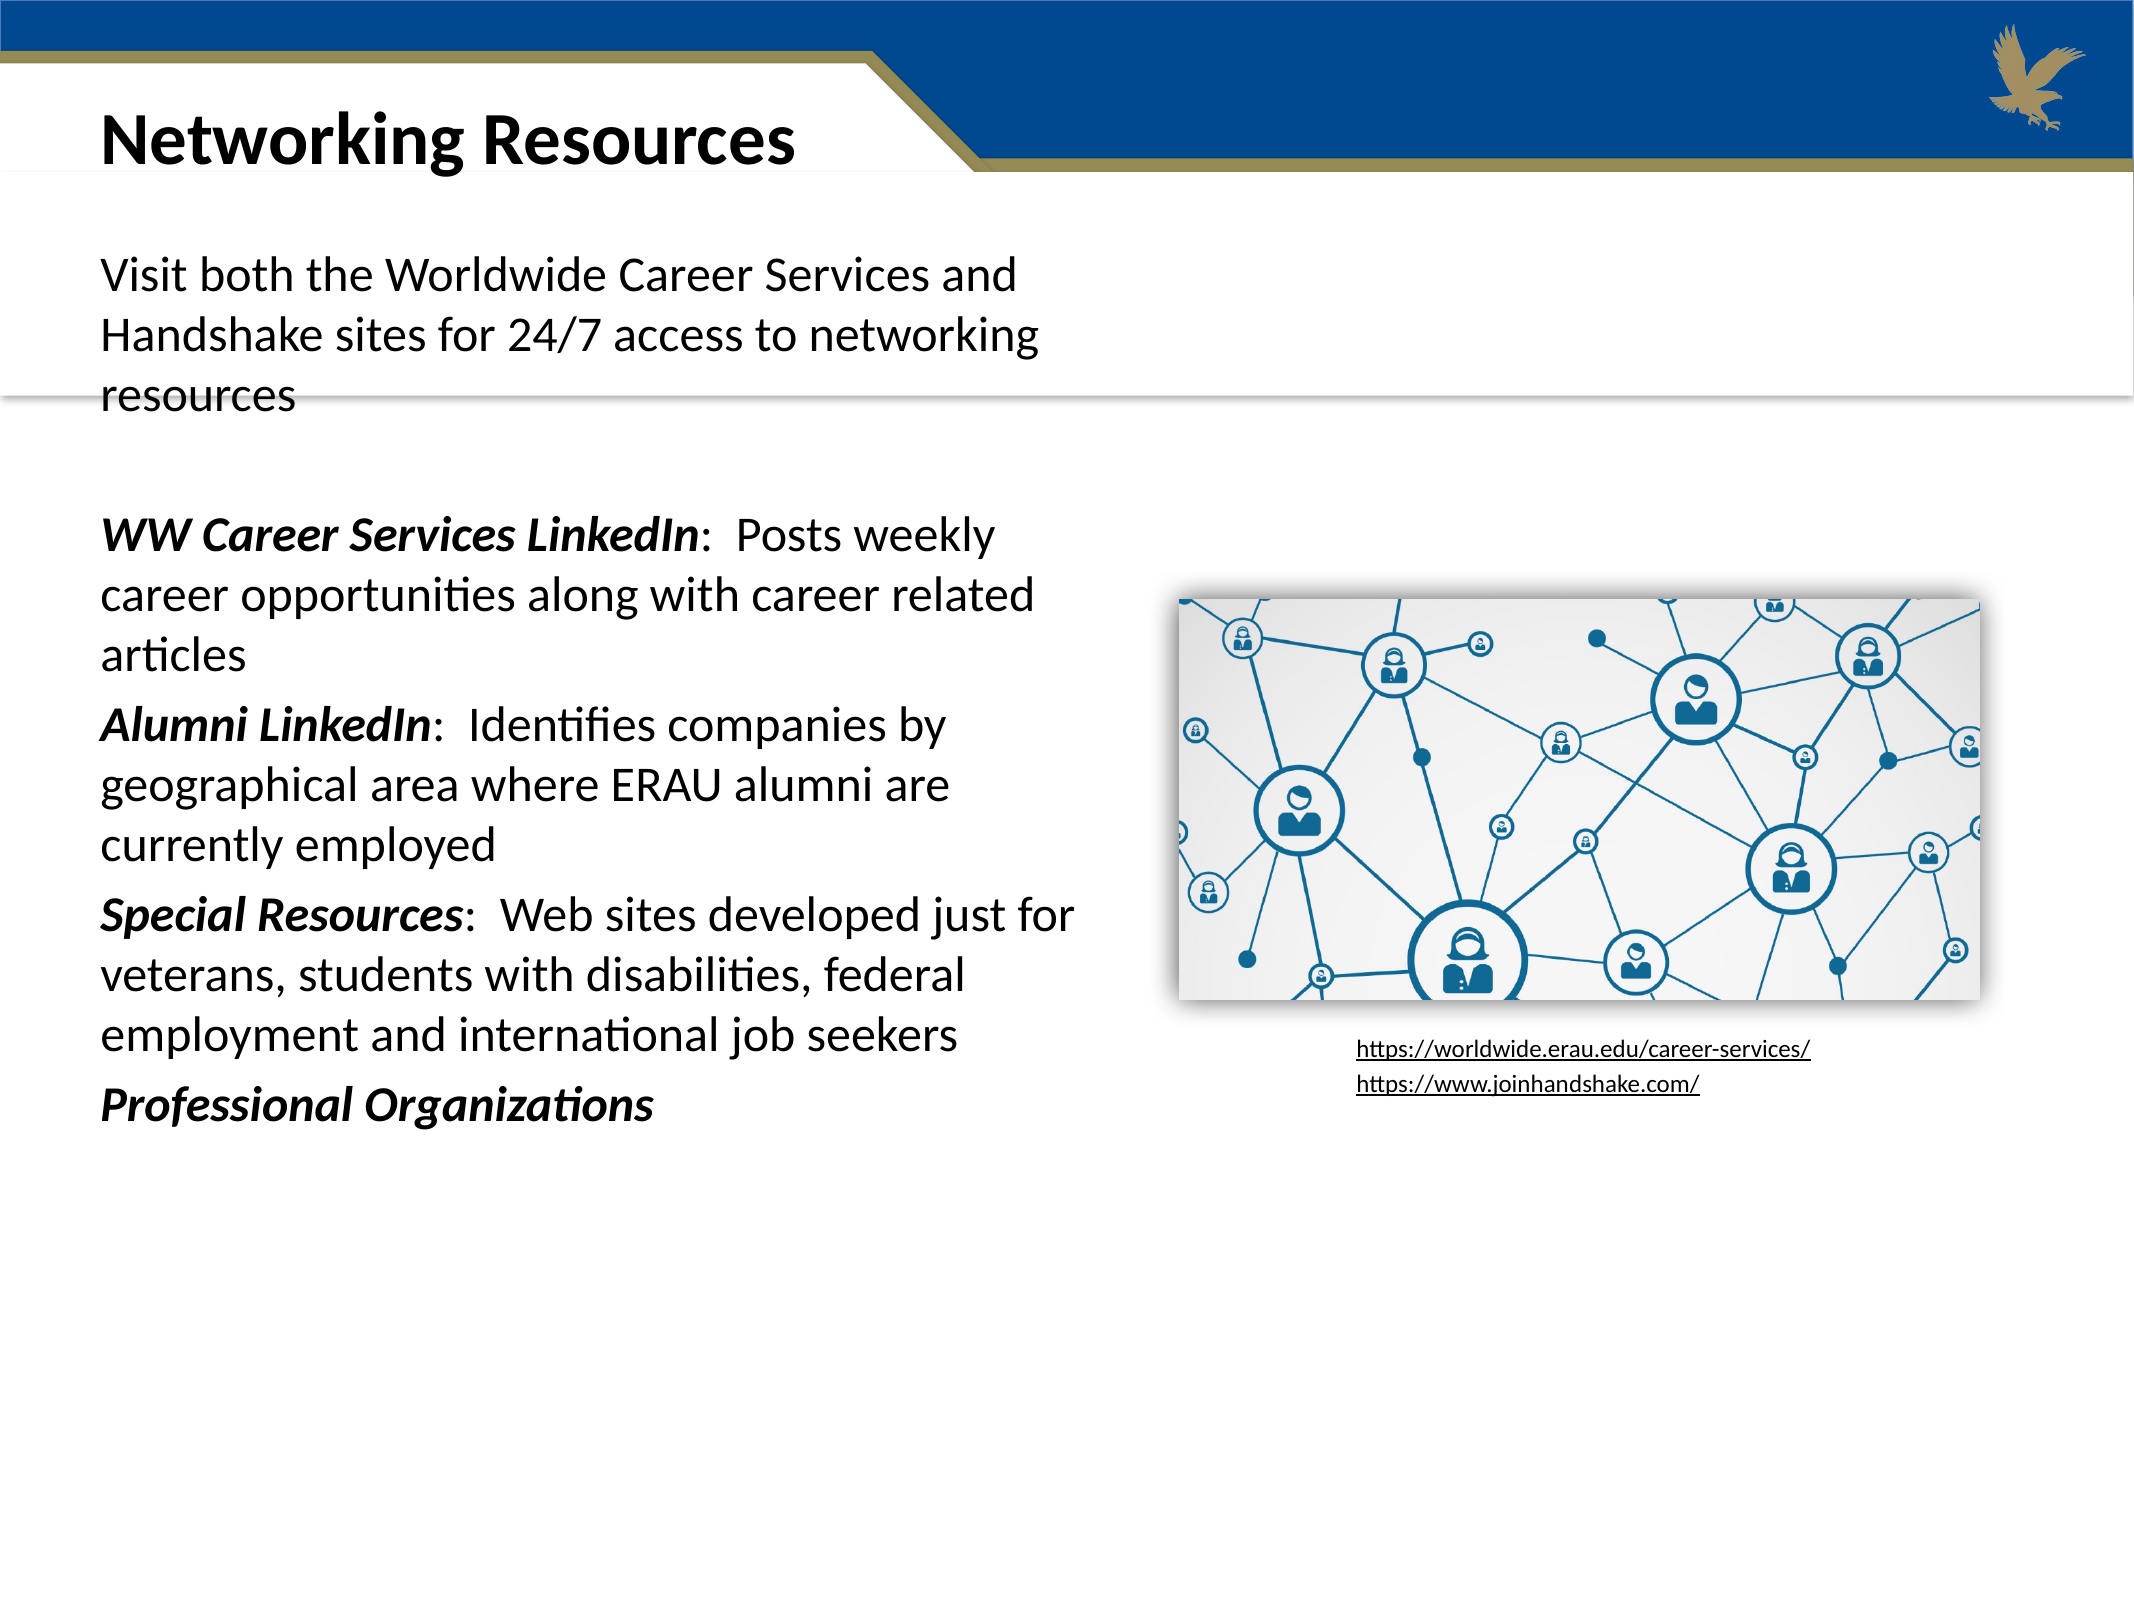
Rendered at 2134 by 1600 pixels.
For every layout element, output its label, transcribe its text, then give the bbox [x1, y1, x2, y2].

list Visit both the Worldwide Career Services and Handshake sites for 24/7 access to networking resources WW Career Services LinkedIn: Posts weekly career opportunities along with career related articles Alumni LinkedIn: Identifies companies by geographical area where ERAU alumni are currently employed Special Resources: Web sites developed just for veterans, students with disabilities, federal employment and international job seekers Professional Organizations [79, 230, 1105, 1472]
text_box https://worldwide.erau.edu/career-services/ https://www.joinhandshake.com/ [1341, 1025, 2042, 1105]
picture [1178, 599, 1980, 1001]
title Networking Resources [79, 62, 980, 206]
picture [1989, 24, 2086, 131]
